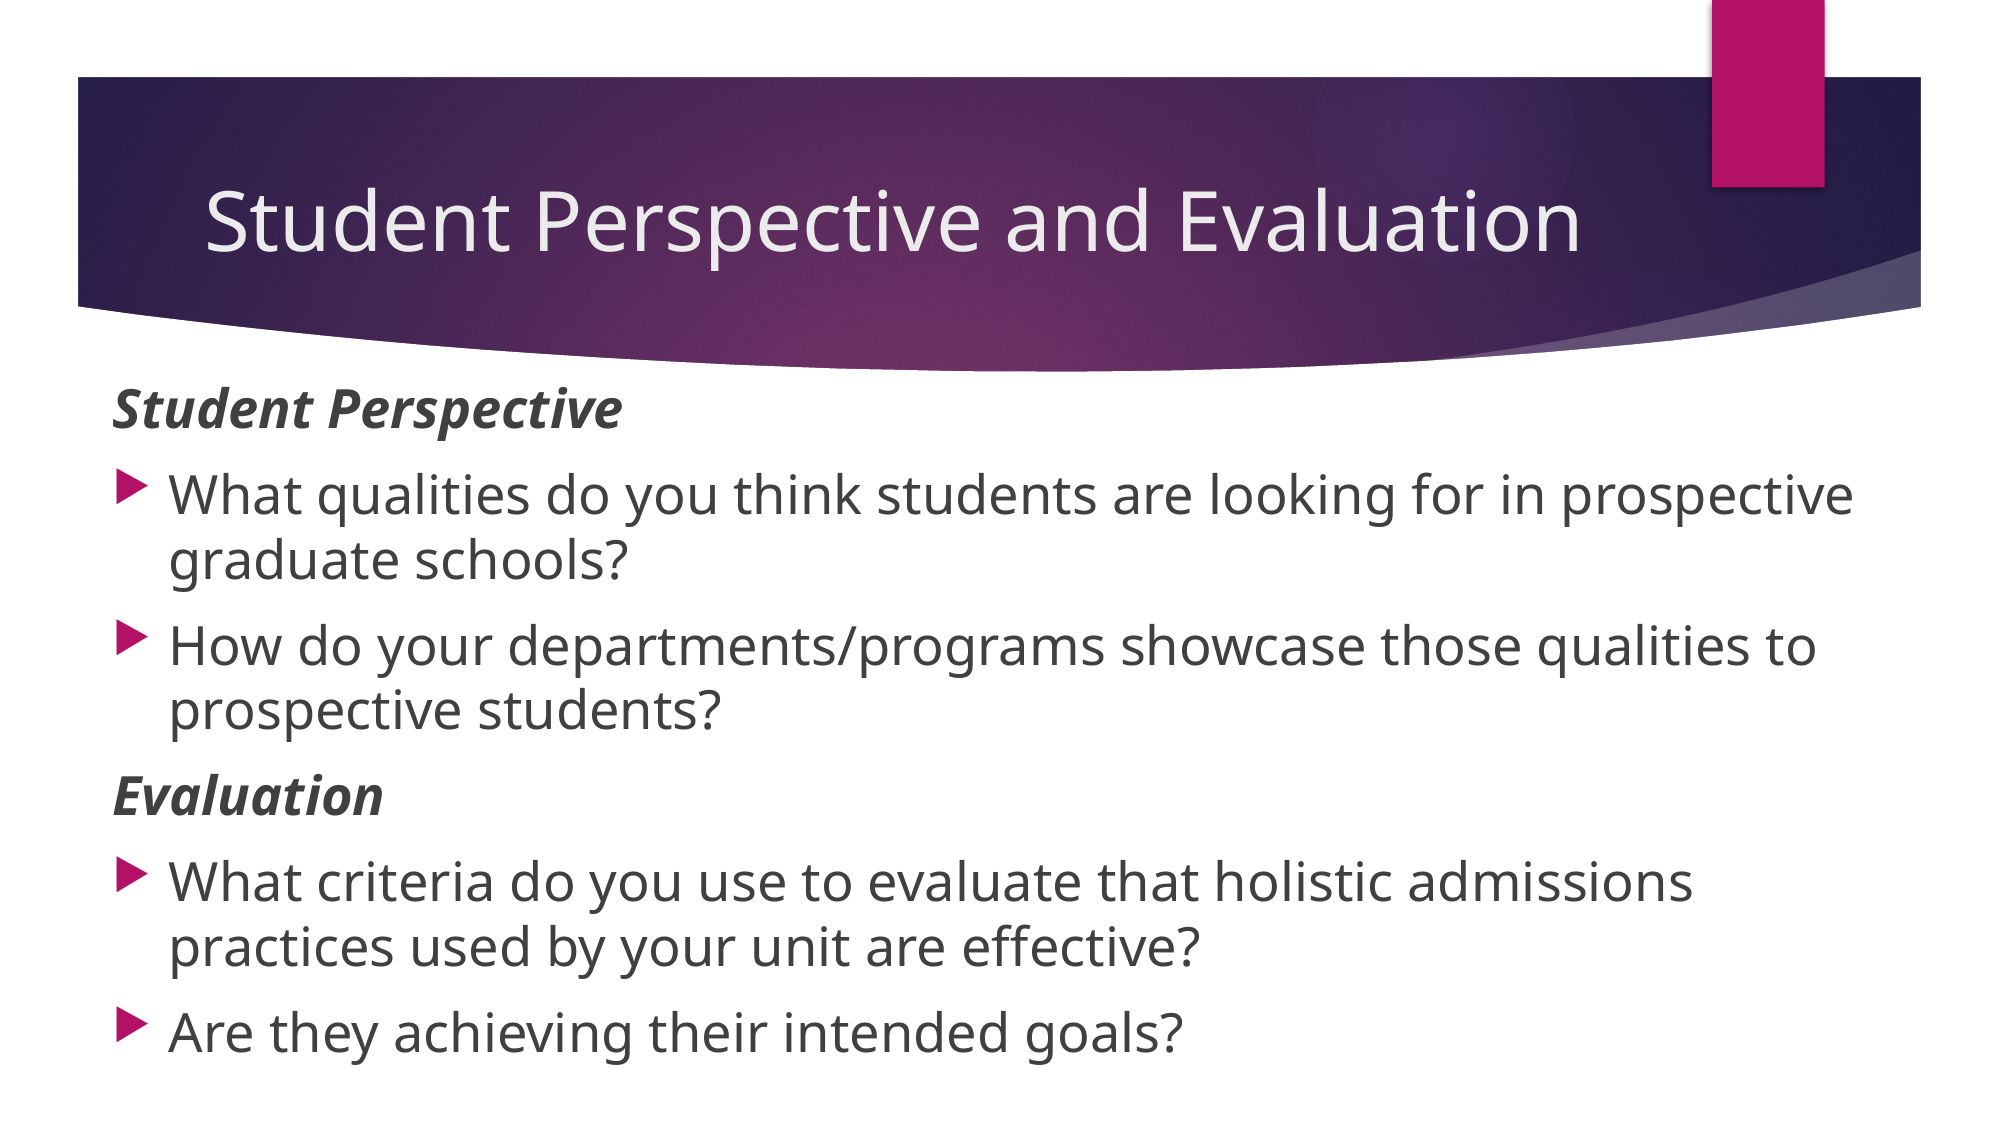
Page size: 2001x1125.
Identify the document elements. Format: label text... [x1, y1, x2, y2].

list Student Perspective What qualities do you think students are looking for in prospective graduate schools? How do your departments/programs showcase those qualities to prospective students? Evaluation What criteria do you use to evaluate that holistic admissions practices used by your unit are effective? Are they achieving their intended goals? [97, 366, 1883, 1125]
title Student Perspective and Evaluation [189, 159, 1673, 276]
